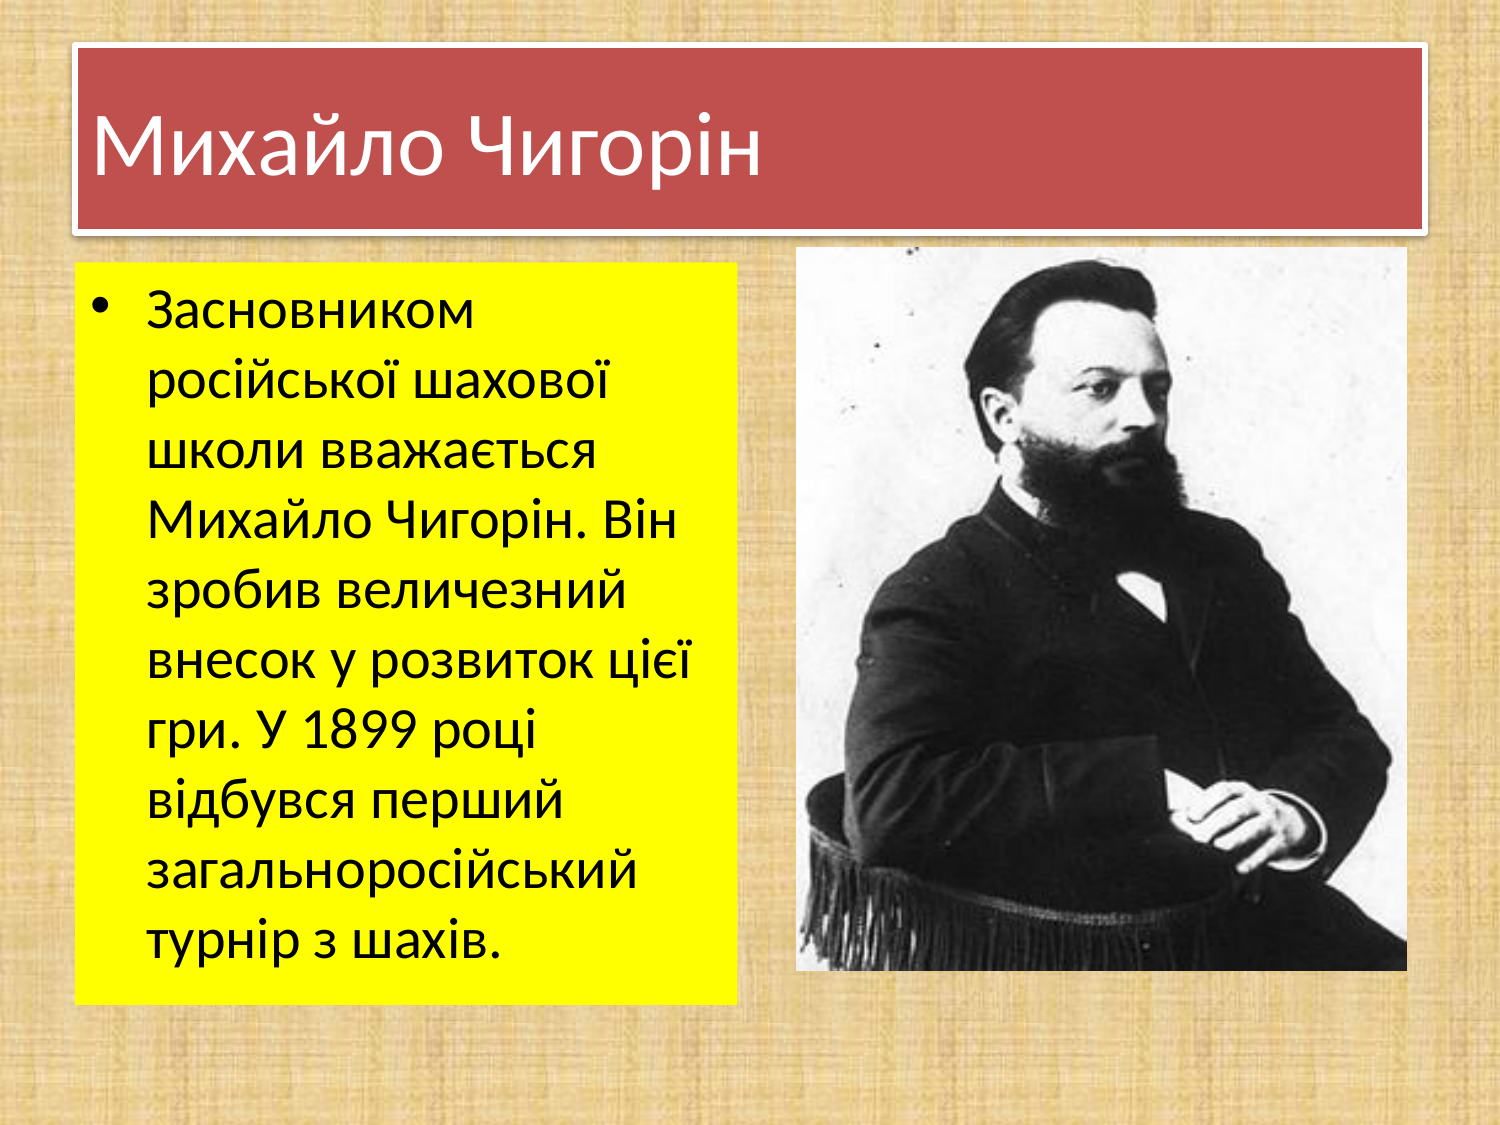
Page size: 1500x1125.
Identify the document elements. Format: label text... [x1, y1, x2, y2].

title Михайло Чигорін [72, 42, 1428, 236]
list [796, 246, 1407, 971]
list Засновником російської шахової школи вважається Михайло Чигорін. Він зробив величезний внесок у розвиток цієї гри. У 1899 році відбувся перший загальноросійський турнір з шахів. [75, 262, 738, 1005]
picture [0, 0, 1500, 1125]
